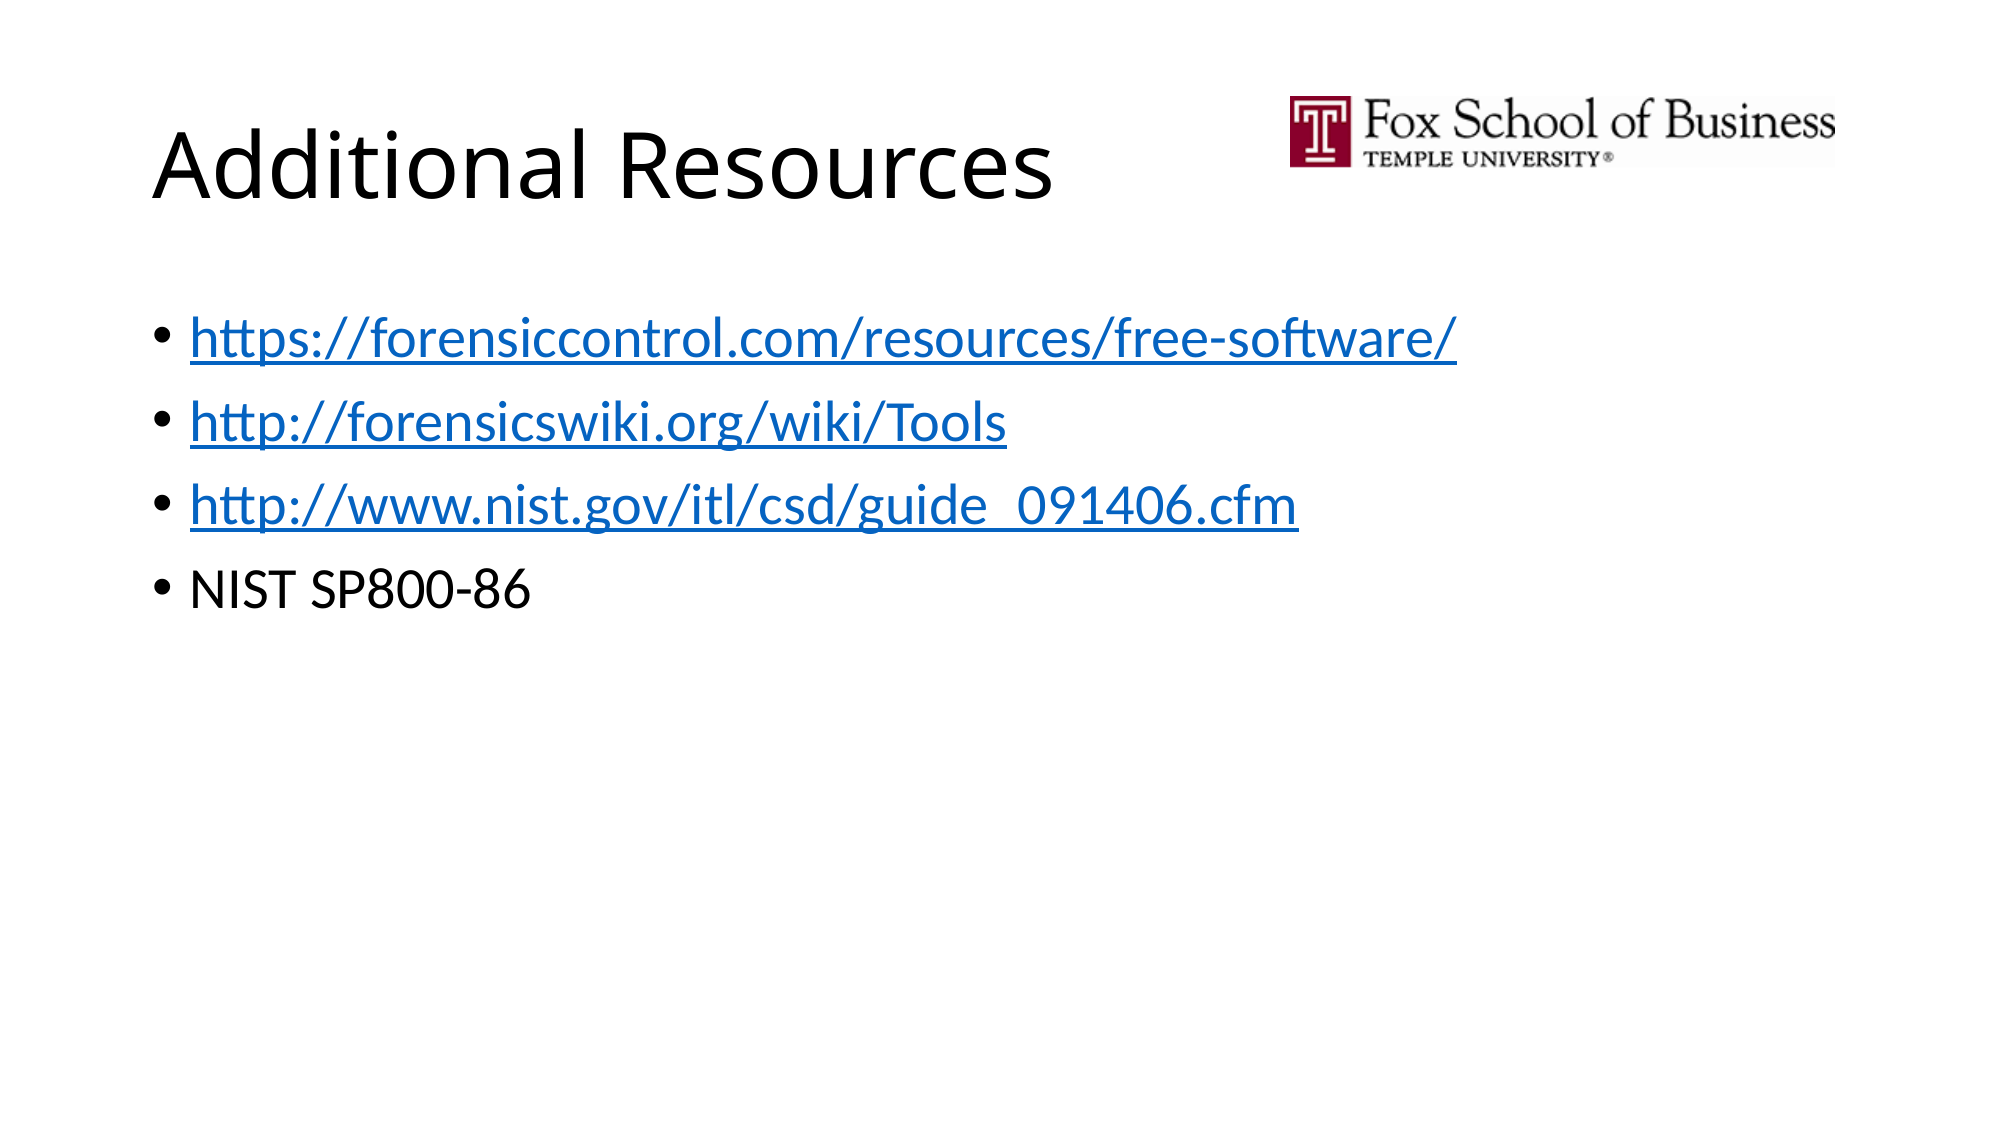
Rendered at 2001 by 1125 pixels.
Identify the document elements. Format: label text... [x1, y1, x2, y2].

list https://forensiccontrol.com/resources/free-software/ http://forensicswiki.org/wiki/Tools http://www.nist.gov/itl/csd/guide_091406.cfm NIST SP800-86 [137, 299, 1863, 1014]
title Additional Resources [137, 59, 1863, 278]
